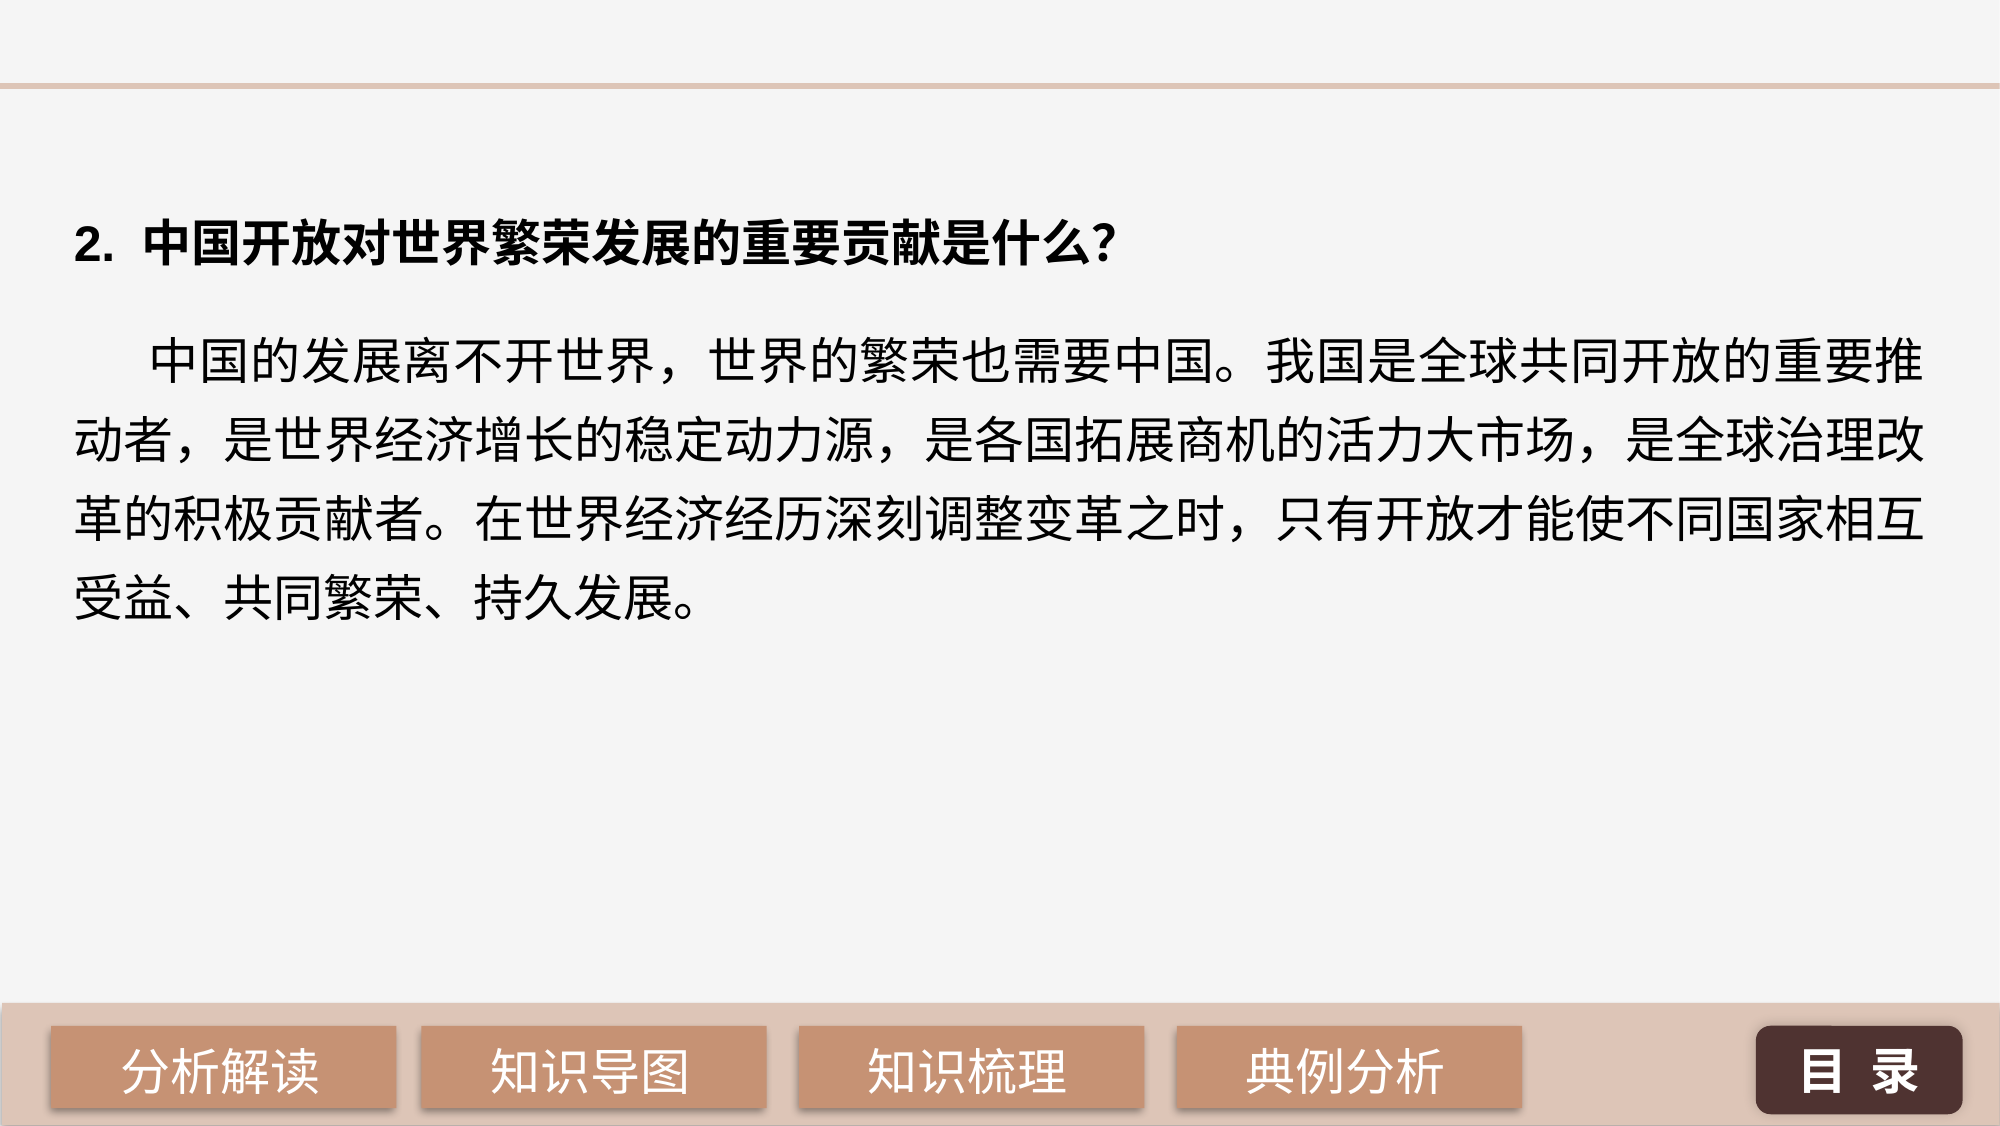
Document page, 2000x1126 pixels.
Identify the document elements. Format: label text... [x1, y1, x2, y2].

text_box 中国的发展离不开世界，世界的繁荣也需要中国。我国是全球共同开放的重要推动者，是世界经济增长的稳定动力源，是各国拓展商机的活力大市场，是全球治理改革的积极贡献者。在世界经济经历深刻调整变革之时，只有开放才能使不同国家相互受益、共同繁荣、持久发展。 [58, 302, 1940, 635]
text_box 2. 中国开放对世界繁荣发展的重要贡献是什么？ [58, 184, 1940, 279]
